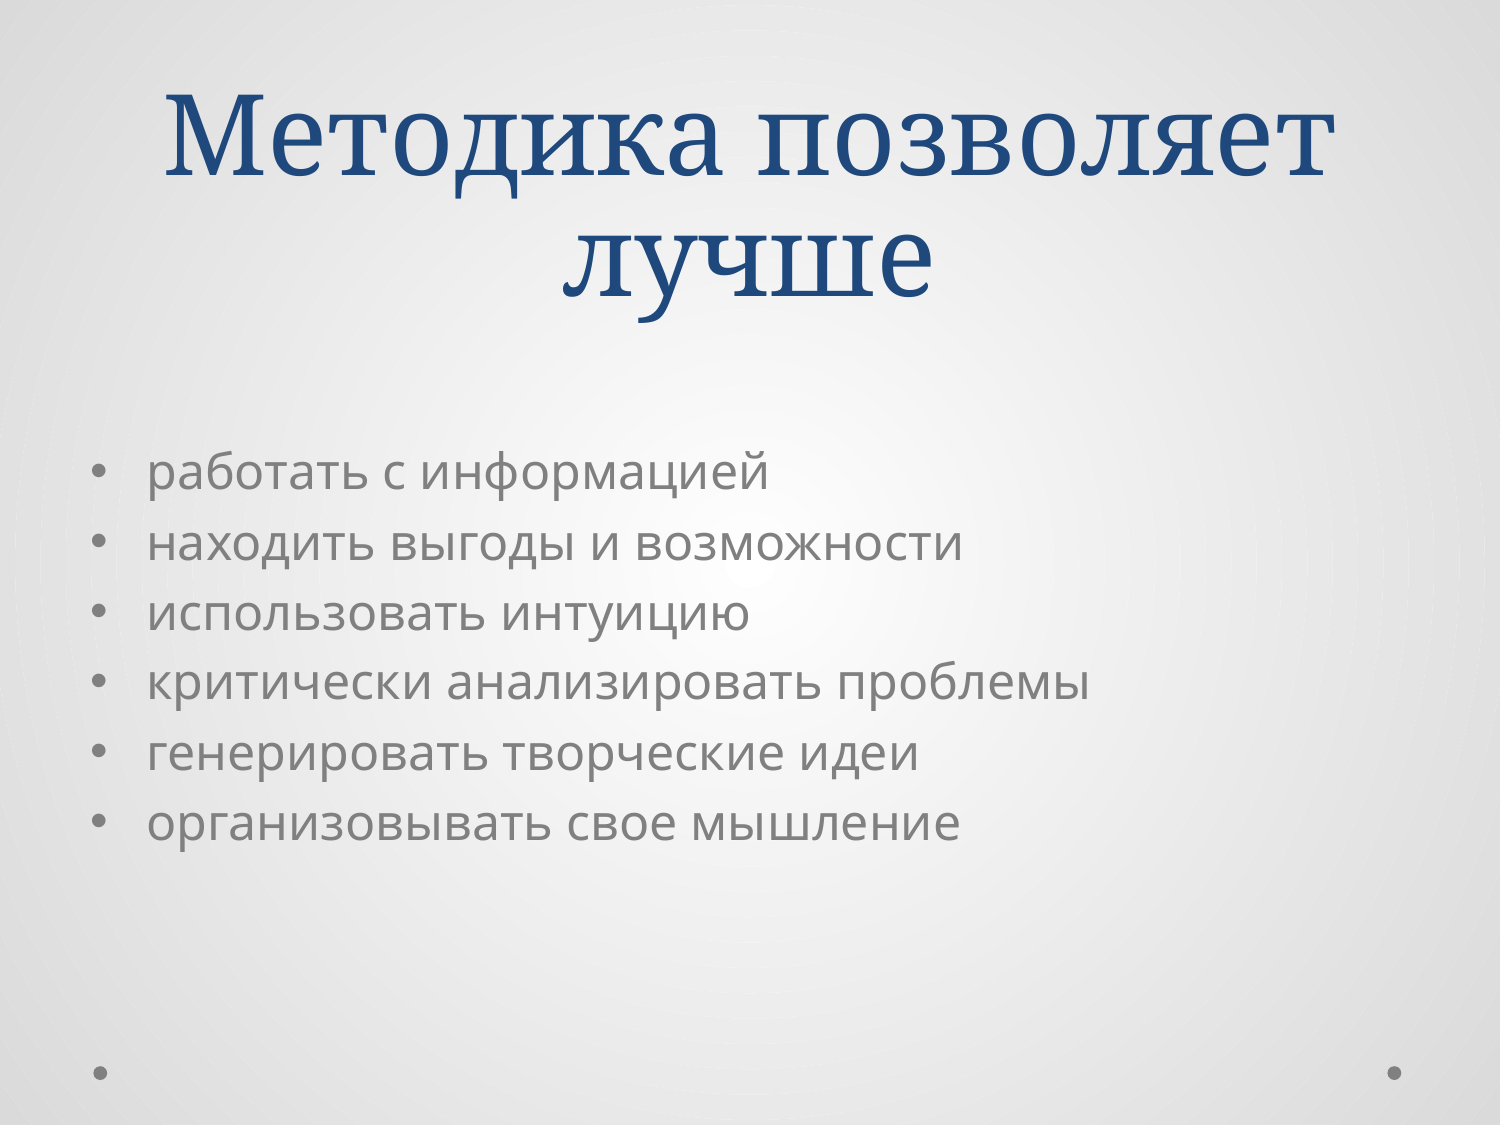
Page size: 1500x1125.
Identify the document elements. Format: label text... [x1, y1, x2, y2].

list работать с информацией находить выгоды и возможности использовать интуицию критически анализировать проблемы генерировать творческие идеи организовывать свое мышление [75, 432, 1425, 1005]
title Методика позволяет лучше [75, 66, 1425, 327]
